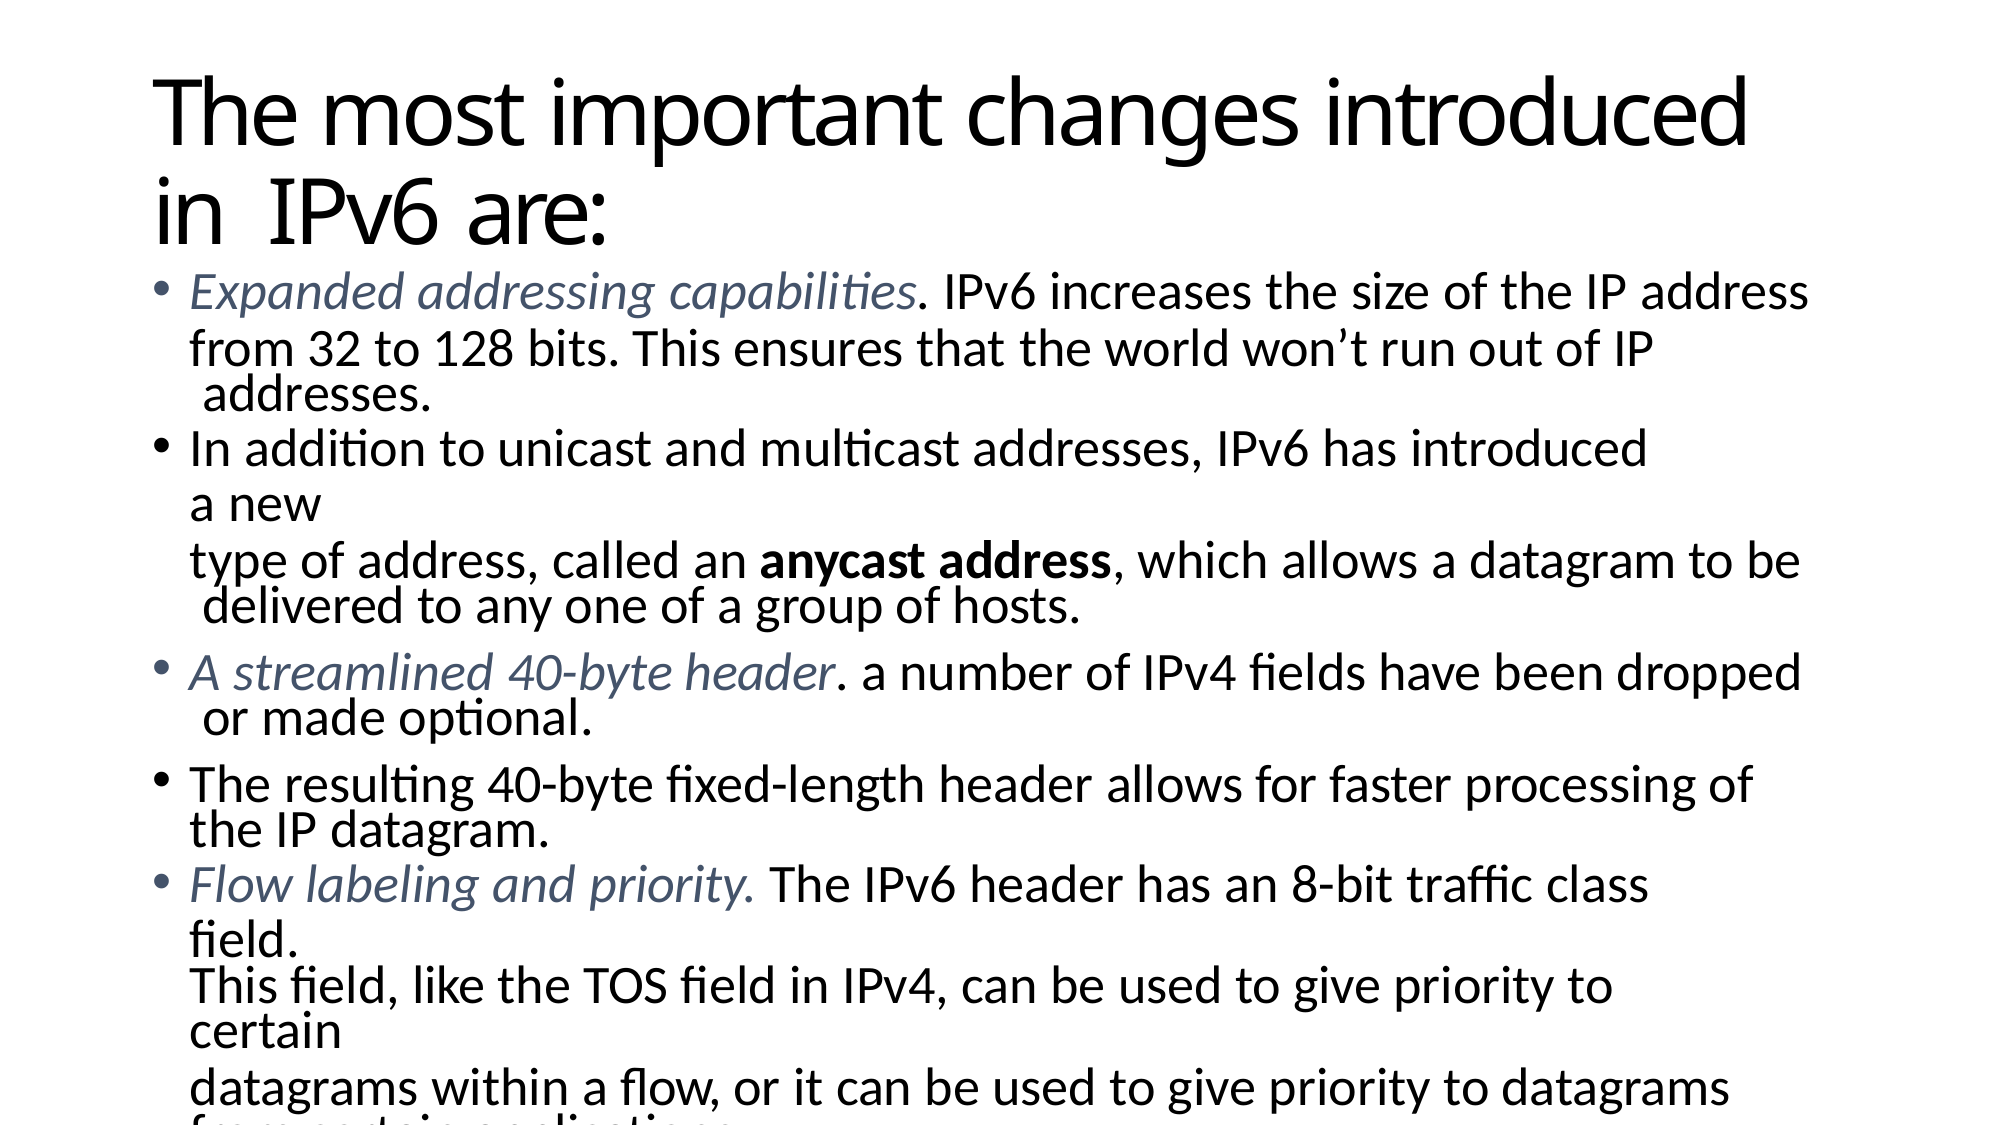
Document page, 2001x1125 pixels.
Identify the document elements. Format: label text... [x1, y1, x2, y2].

list Expanded addressing capabilities. IPv6 increases the size of the IP address from 32 to 128 bits. This ensures that the world won’t run out of IP addresses. In addition to unicast and multicast addresses, IPv6 has introduced a new type of address, called an anycast address, which allows a datagram to be delivered to any one of a group of hosts. A streamlined 40-byte header. a number of IPv4 fields have been dropped or made optional. The resulting 40-byte fixed-length header allows for faster processing of the IP datagram. Flow labeling and priority. The IPv6 header has an 8-bit traffic class field. This field, like the TOS field in IPv4, can be used to give priority to certain datagrams within a flow, or it can be used to give priority to datagrams from certain applications. [150, 262, 1814, 1125]
title The most important changes introduced in IPv6 are: [150, 50, 1850, 264]
